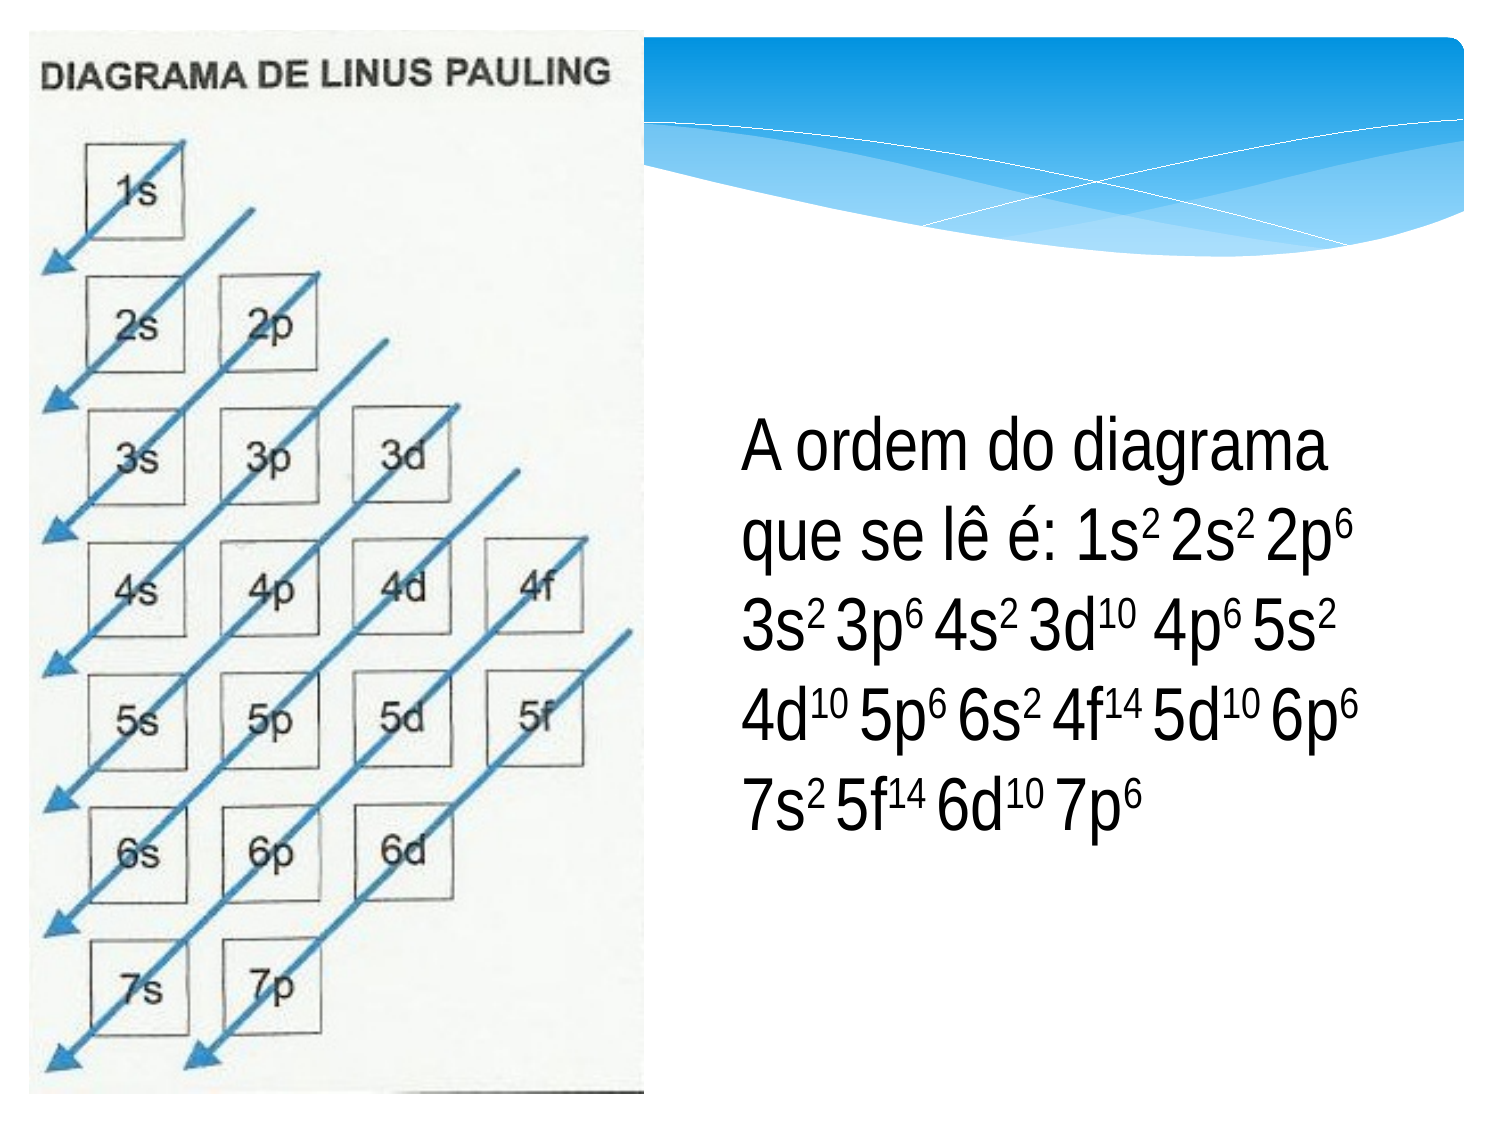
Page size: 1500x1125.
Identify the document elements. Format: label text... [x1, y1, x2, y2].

text_box A ordem do diagrama que se lê é: 1s2 2s2 2p6 3s2 3p6 4s2 3d10 4p6 5s2 4d10 5p6 6s2 4f14 5d10 6p6 7s2 5f14 6d10 7p6 [726, 388, 1436, 853]
picture [29, 30, 644, 1094]
